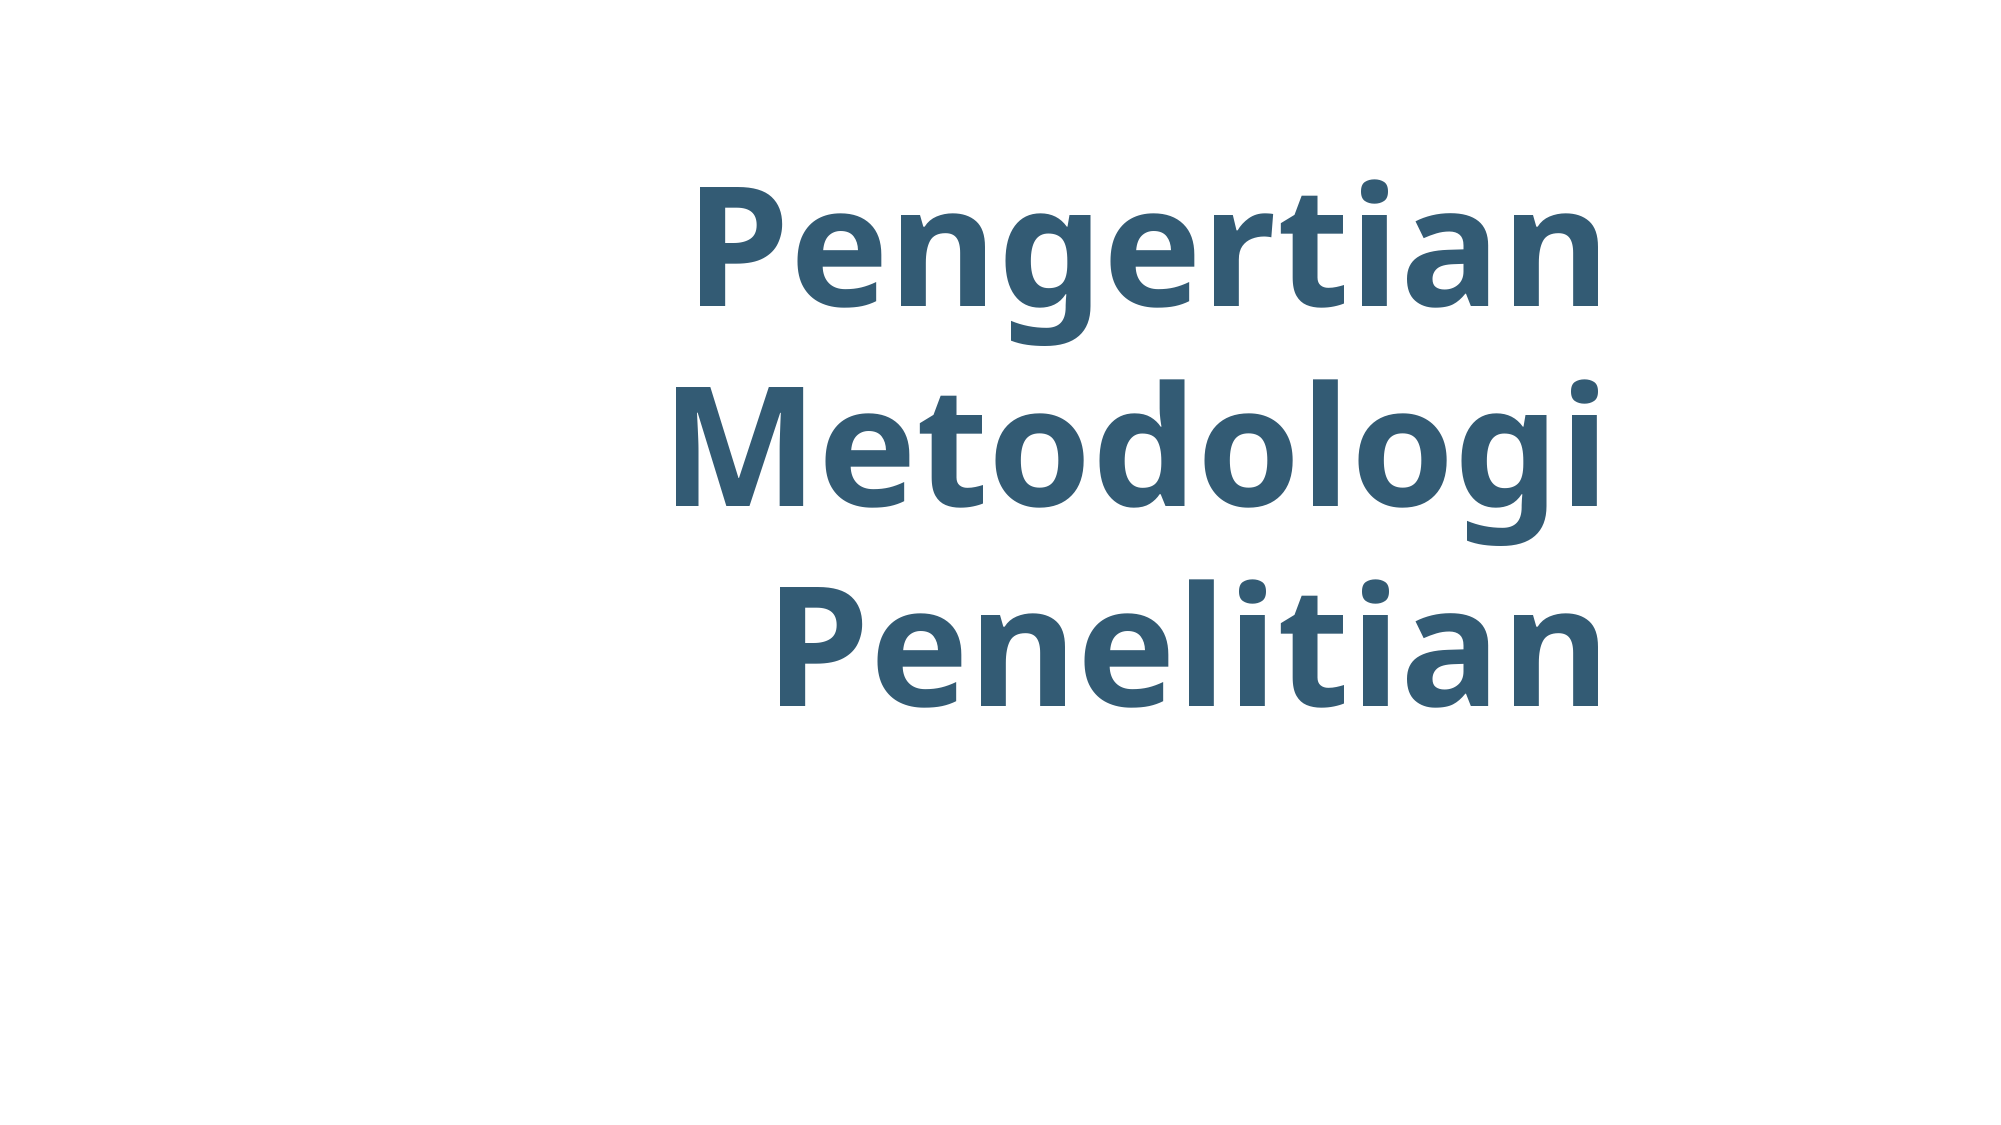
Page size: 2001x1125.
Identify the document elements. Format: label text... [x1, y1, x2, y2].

text_box Pengertian Metodologi Penelitian [291, 132, 1627, 747]
